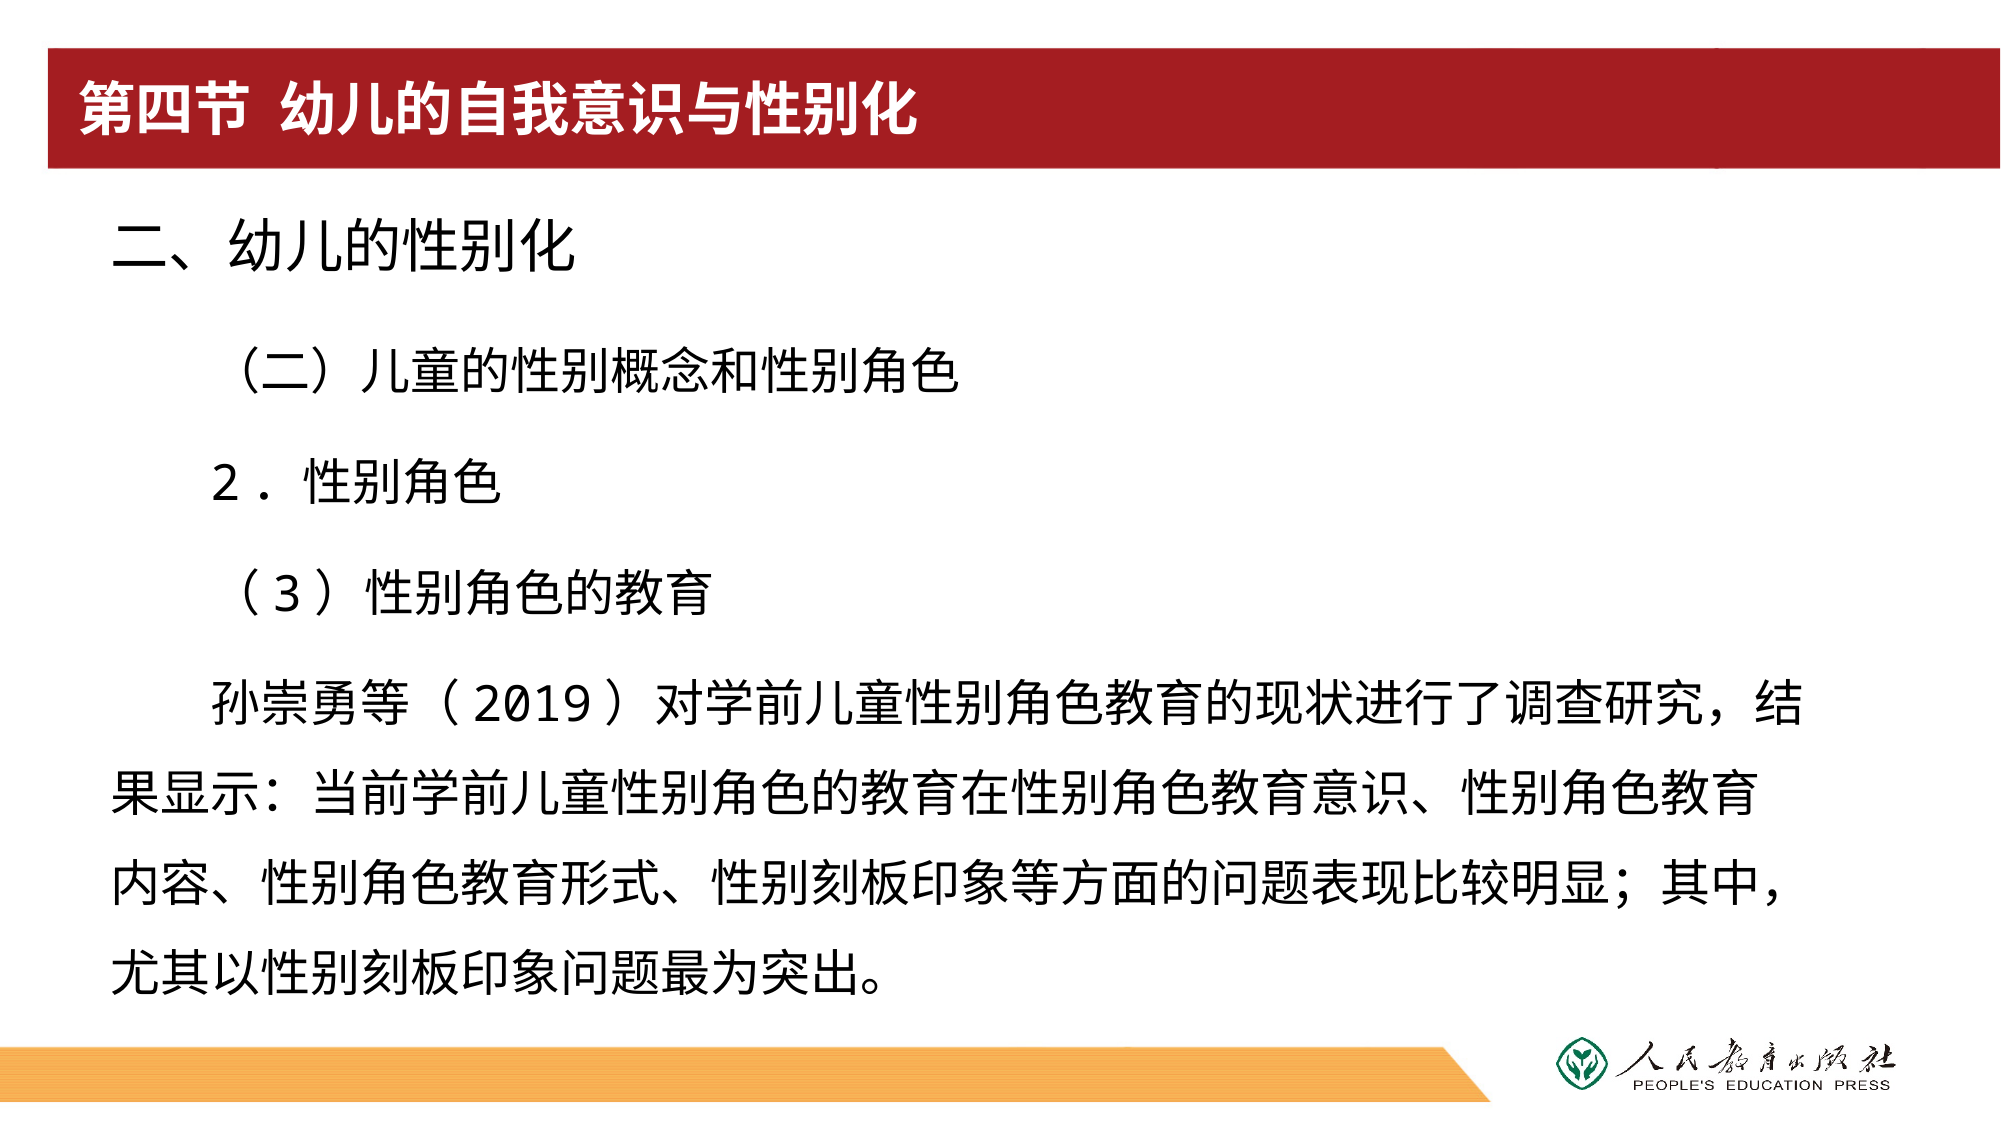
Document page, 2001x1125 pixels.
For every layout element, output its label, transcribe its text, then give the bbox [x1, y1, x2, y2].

title 第四节 幼儿的自我意识与性别化 [62, 57, 1788, 167]
list 二、幼儿的性别化 [95, 209, 1794, 338]
list （二）儿童的性别概念和性别角色 2．性别角色 （3）性别角色的教育 孙崇勇等（2019）对学前儿童性别角色教育的现状进行了调查研究，结果显示：当前学前儿童性别角色的教育在性别角色教育意识、性别角色教育内容、性别角色教育形式、性别刻板印象等方面的问题表现比较明显；其中，尤其以性别刻板印象问题最为突出。 [95, 301, 1821, 1068]
picture [0, 0, 2001, 1125]
